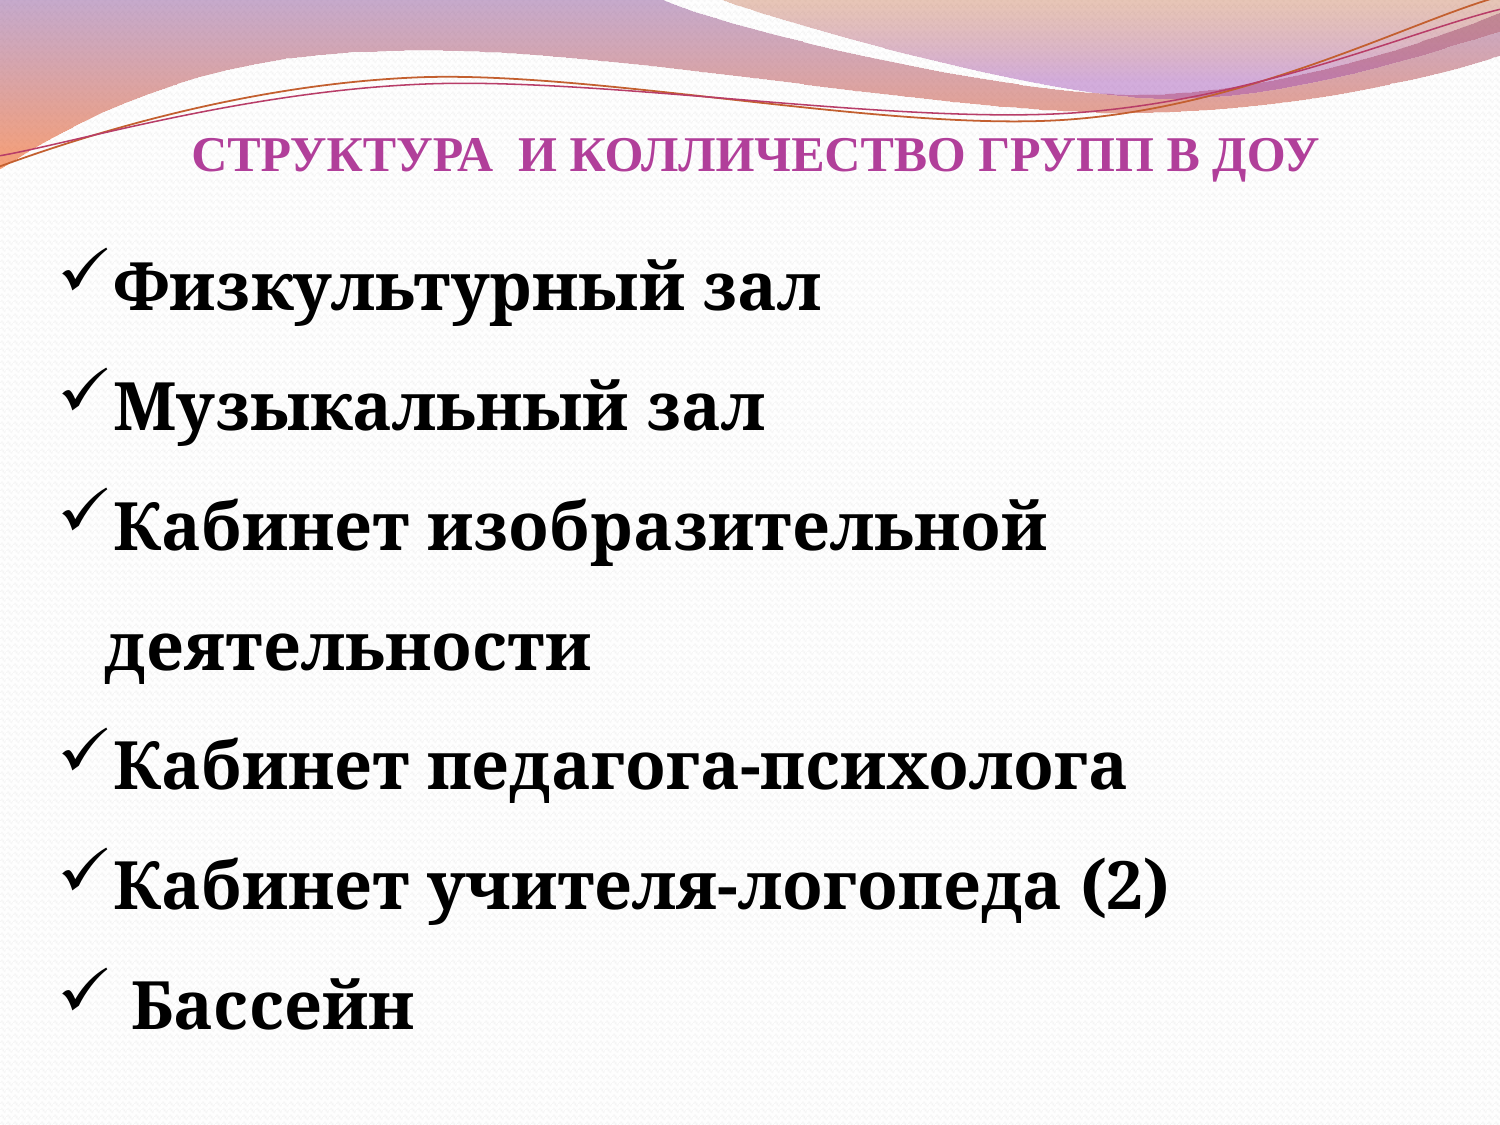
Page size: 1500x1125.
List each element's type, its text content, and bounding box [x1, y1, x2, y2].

text_box СТРУКТУРА И КОЛЛИЧЕСТВО ГРУПП В ДОУ [176, 113, 1335, 189]
text_box Физкультурный зал Музыкальный зал Кабинет изобразительной деятельности Кабинет педагога-психолога Кабинет учителя-логопеда (2) Бассейн [43, 196, 1469, 1125]
